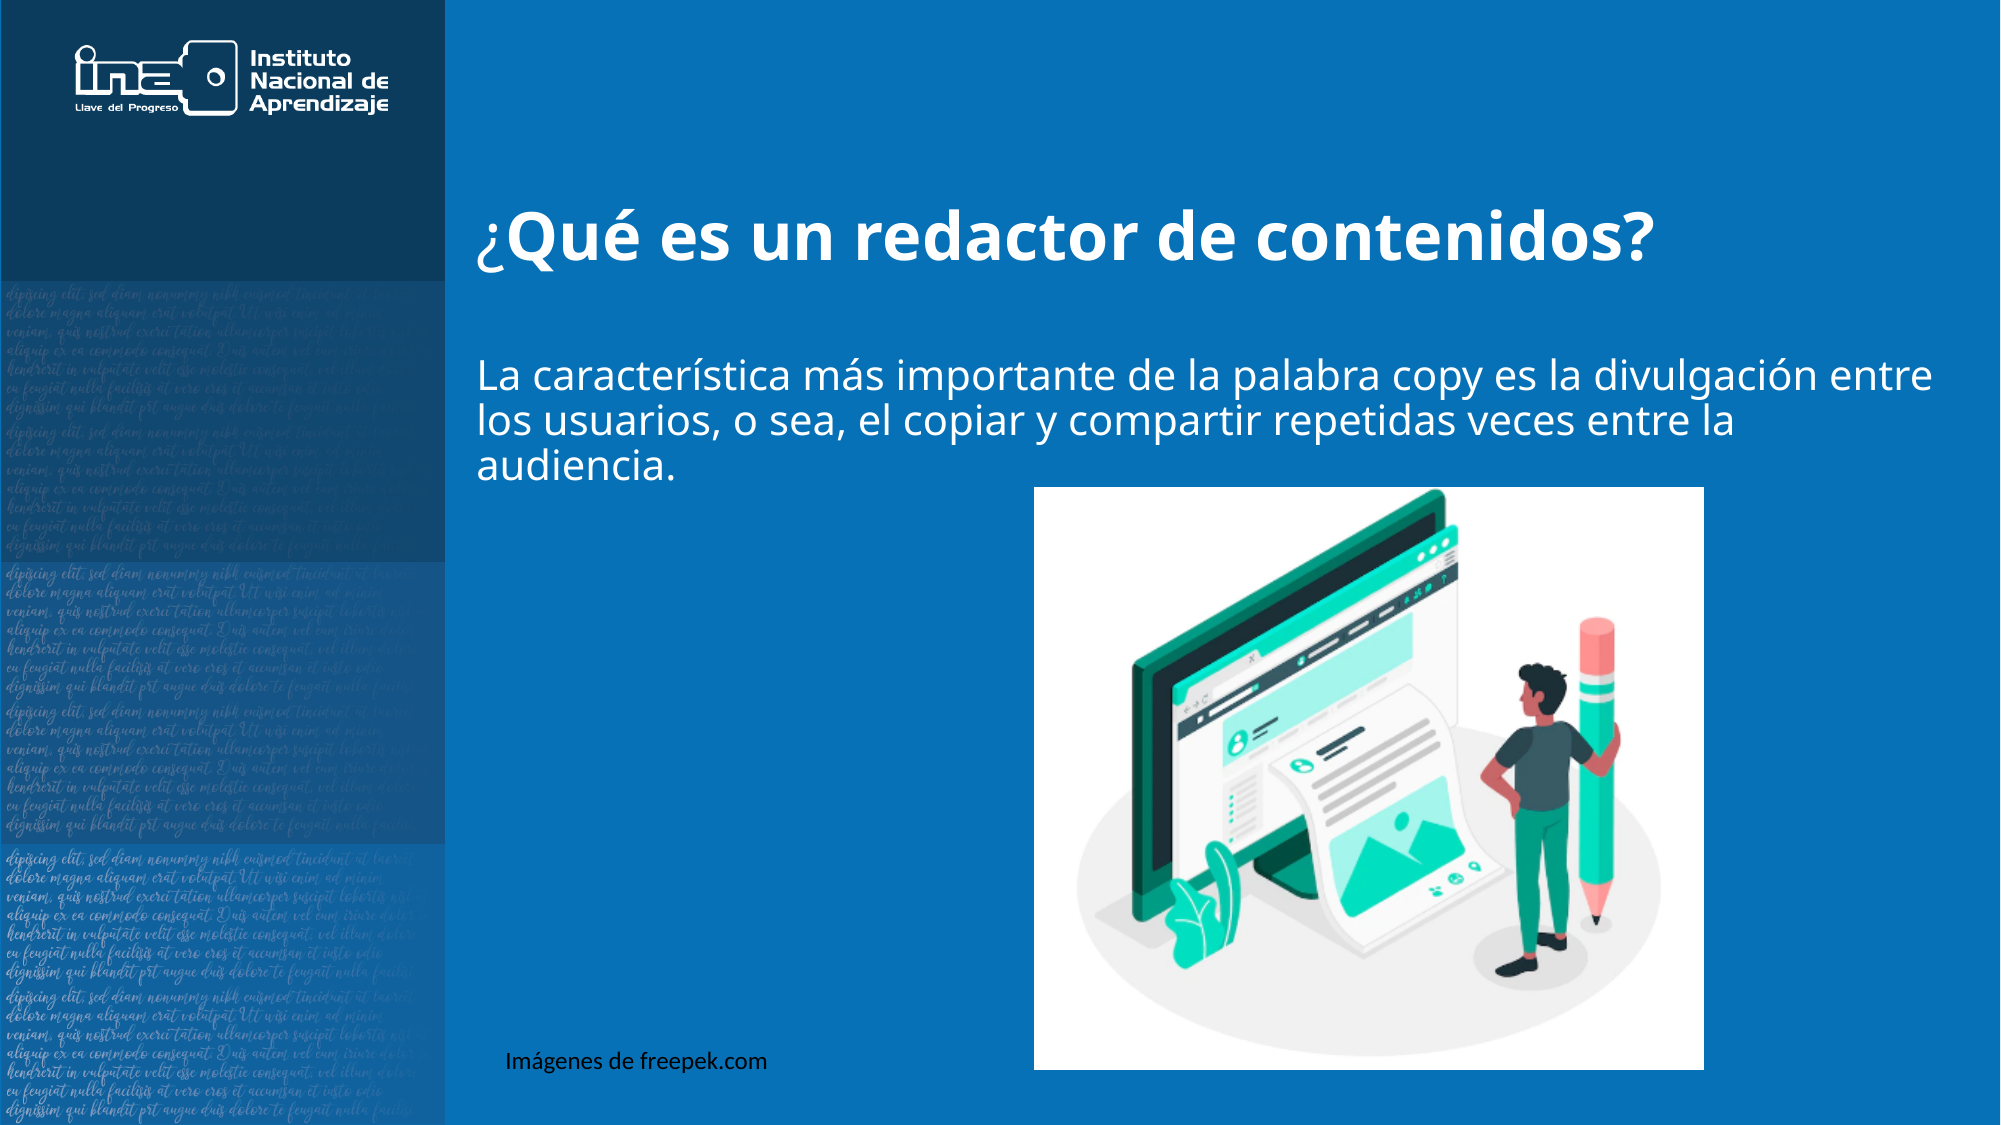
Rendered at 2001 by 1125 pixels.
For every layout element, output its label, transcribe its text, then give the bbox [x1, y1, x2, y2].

list La característica más importante de la palabra copy es la divulgación entre los usuarios, o sea, el copiar y compartir repetidas veces entre la audiencia. [461, 347, 1960, 1014]
title ¿Qué es un redactor de contenidos? [461, 129, 1960, 347]
picture [0, 0, 2001, 1125]
text_box Imágenes de freepek.com [490, 1037, 792, 1082]
